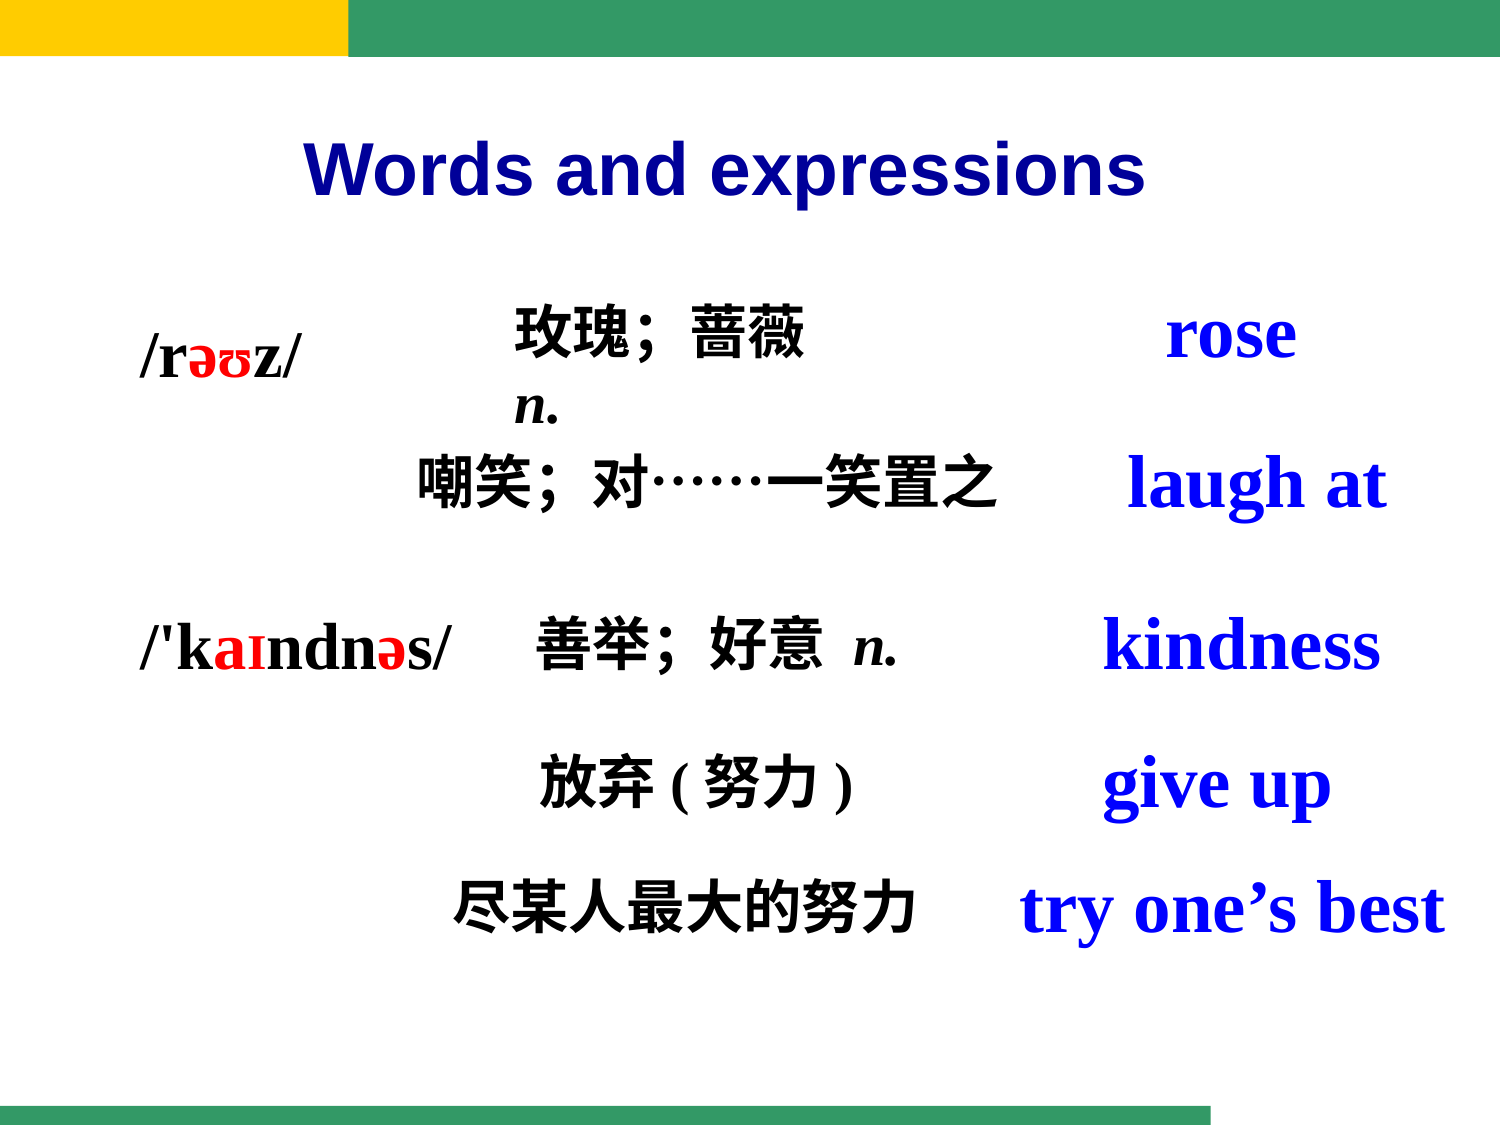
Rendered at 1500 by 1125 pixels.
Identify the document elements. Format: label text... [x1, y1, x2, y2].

text_box try one’s best [1004, 849, 1461, 955]
text_box /rəʊz/ /'kaIndnəs/ [124, 237, 574, 690]
text_box 玫瑰；蔷薇 n. [499, 287, 888, 437]
text_box 尽某人最大的努力 [437, 862, 938, 948]
text_box Words and expressions [288, 112, 1163, 218]
text_box kindness [1087, 587, 1397, 693]
text_box give up [1087, 724, 1349, 830]
text_box 放弃(努力) [525, 737, 925, 823]
text_box laugh at [1112, 424, 1403, 530]
text_box 嘲笑；对……一笑置之 [401, 437, 1015, 523]
text_box rose [1150, 274, 1313, 380]
text_box 善举；好意 n. [519, 600, 915, 685]
